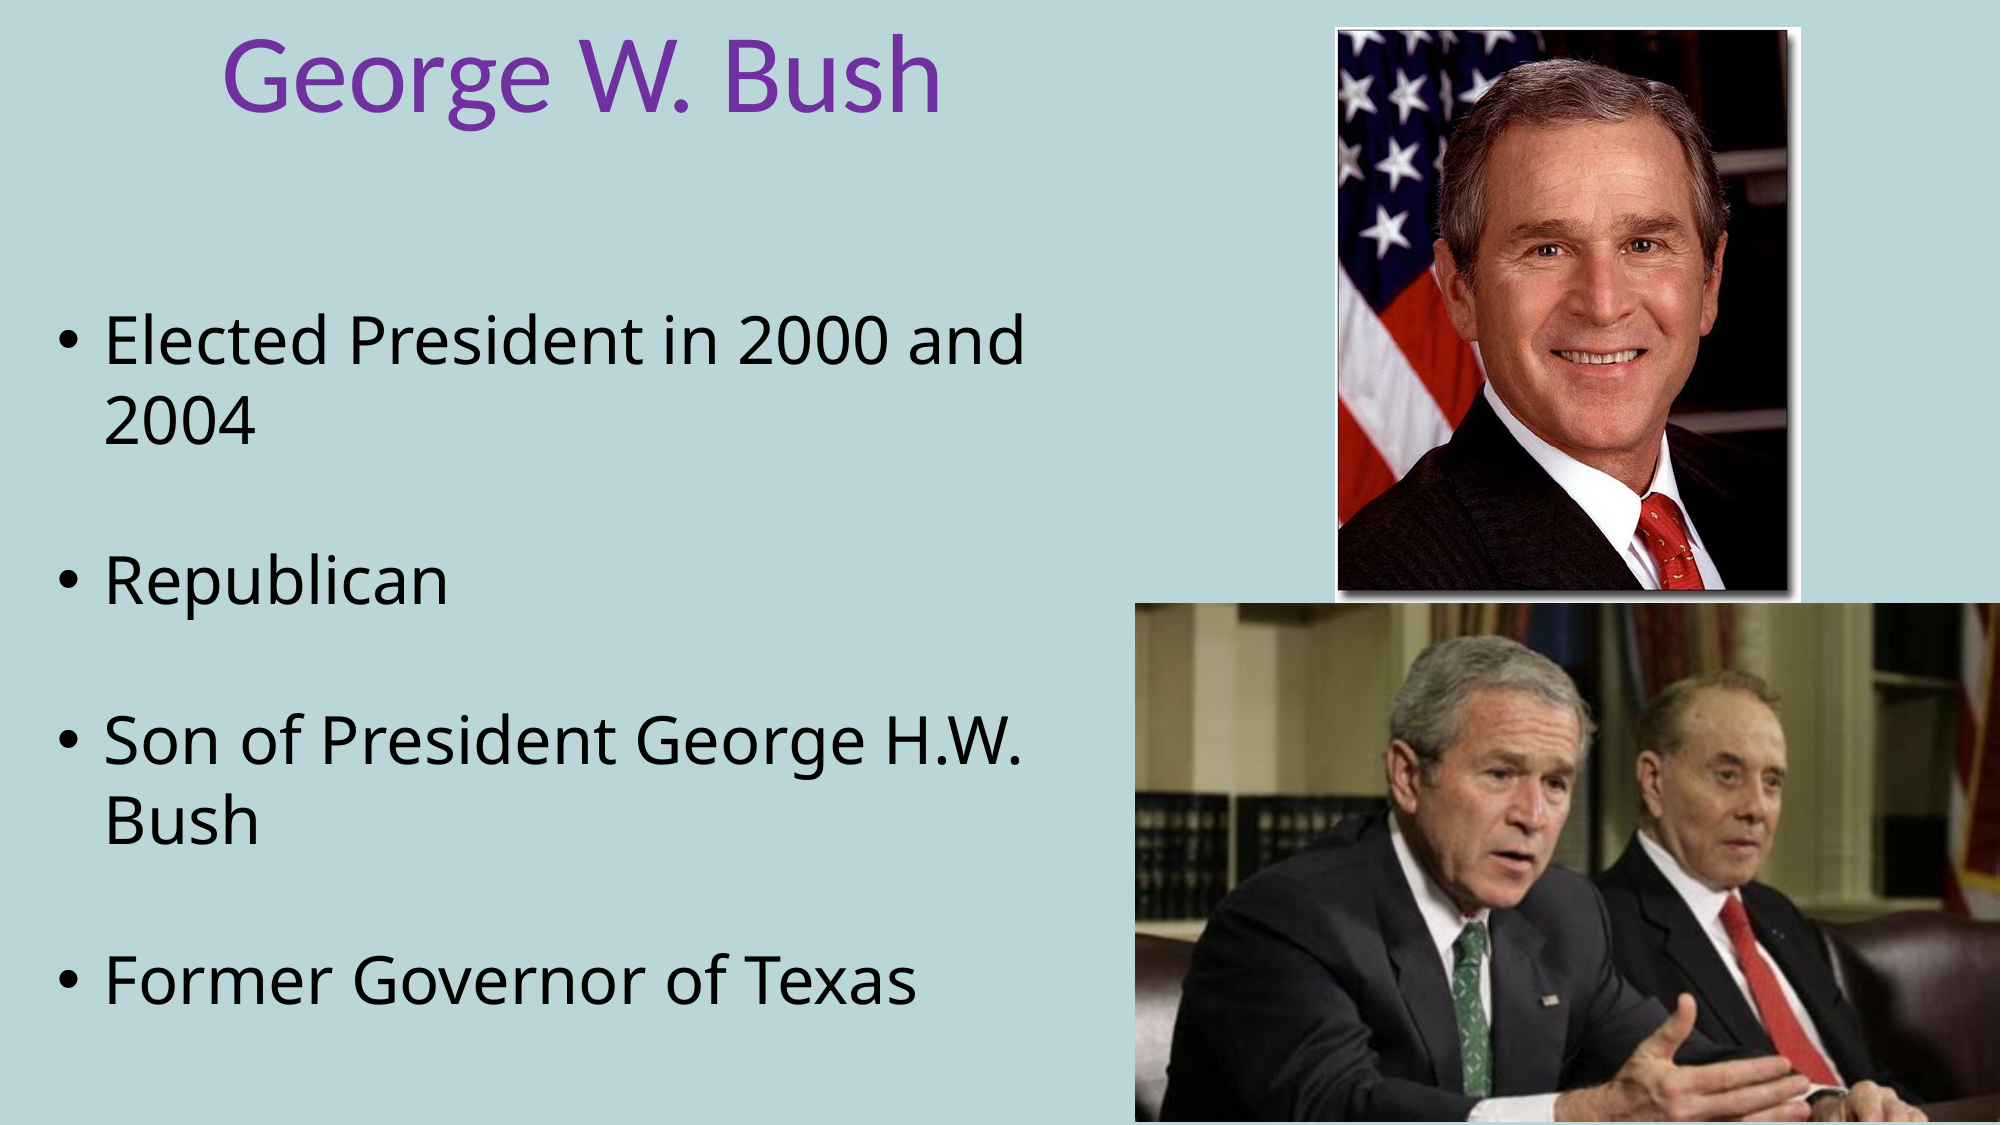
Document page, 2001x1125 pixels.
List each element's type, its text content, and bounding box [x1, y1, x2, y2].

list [1335, 27, 1800, 603]
title George W. Bush [137, 3, 1029, 150]
text_box Elected President in 2000 and 2004 Republican Son of President George H.W. Bush Former Governor of Texas [42, 290, 1082, 1071]
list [1135, 603, 2000, 1122]
